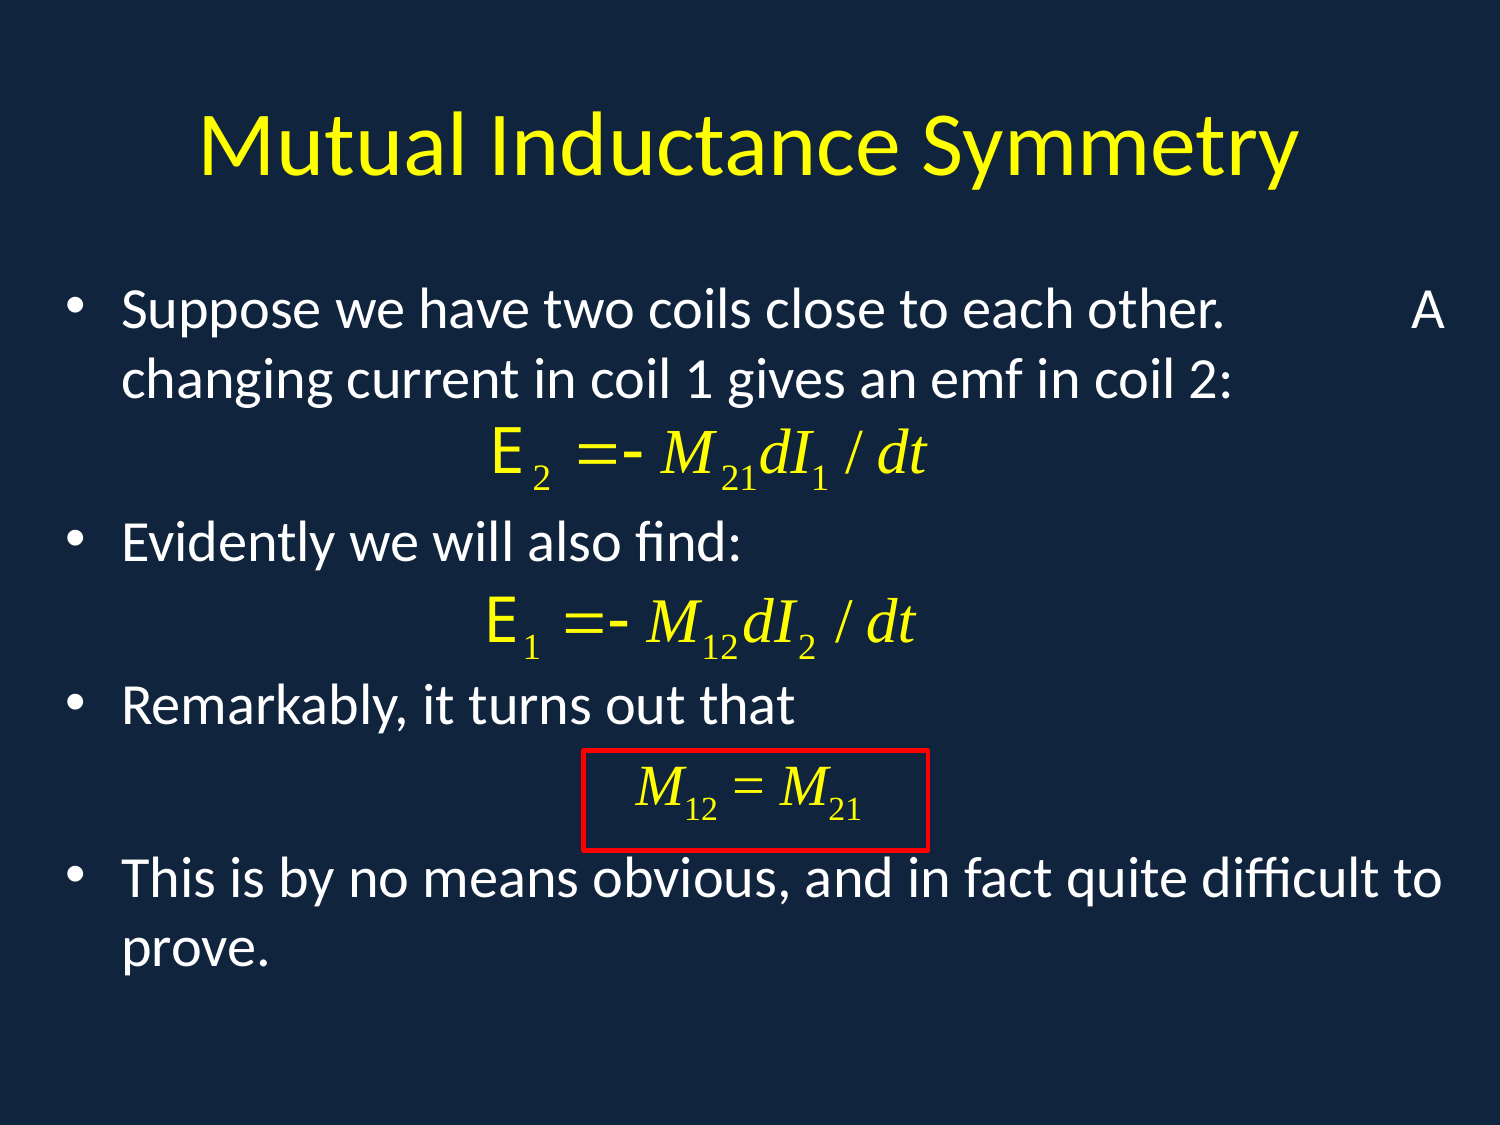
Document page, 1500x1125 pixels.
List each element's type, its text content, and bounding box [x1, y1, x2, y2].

list Suppose we have two coils close to each other. A changing current in coil 1 gives an emf in coil 2: Evidently we will also find: Remarkably, it turns out that M12 = M21 This is by no means obvious, and in fact quite difficult to prove. [50, 262, 1463, 1063]
title Mutual Inductance Symmetry [75, 45, 1425, 233]
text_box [482, 409, 943, 507]
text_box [476, 579, 933, 675]
text_box [582, 749, 930, 853]
